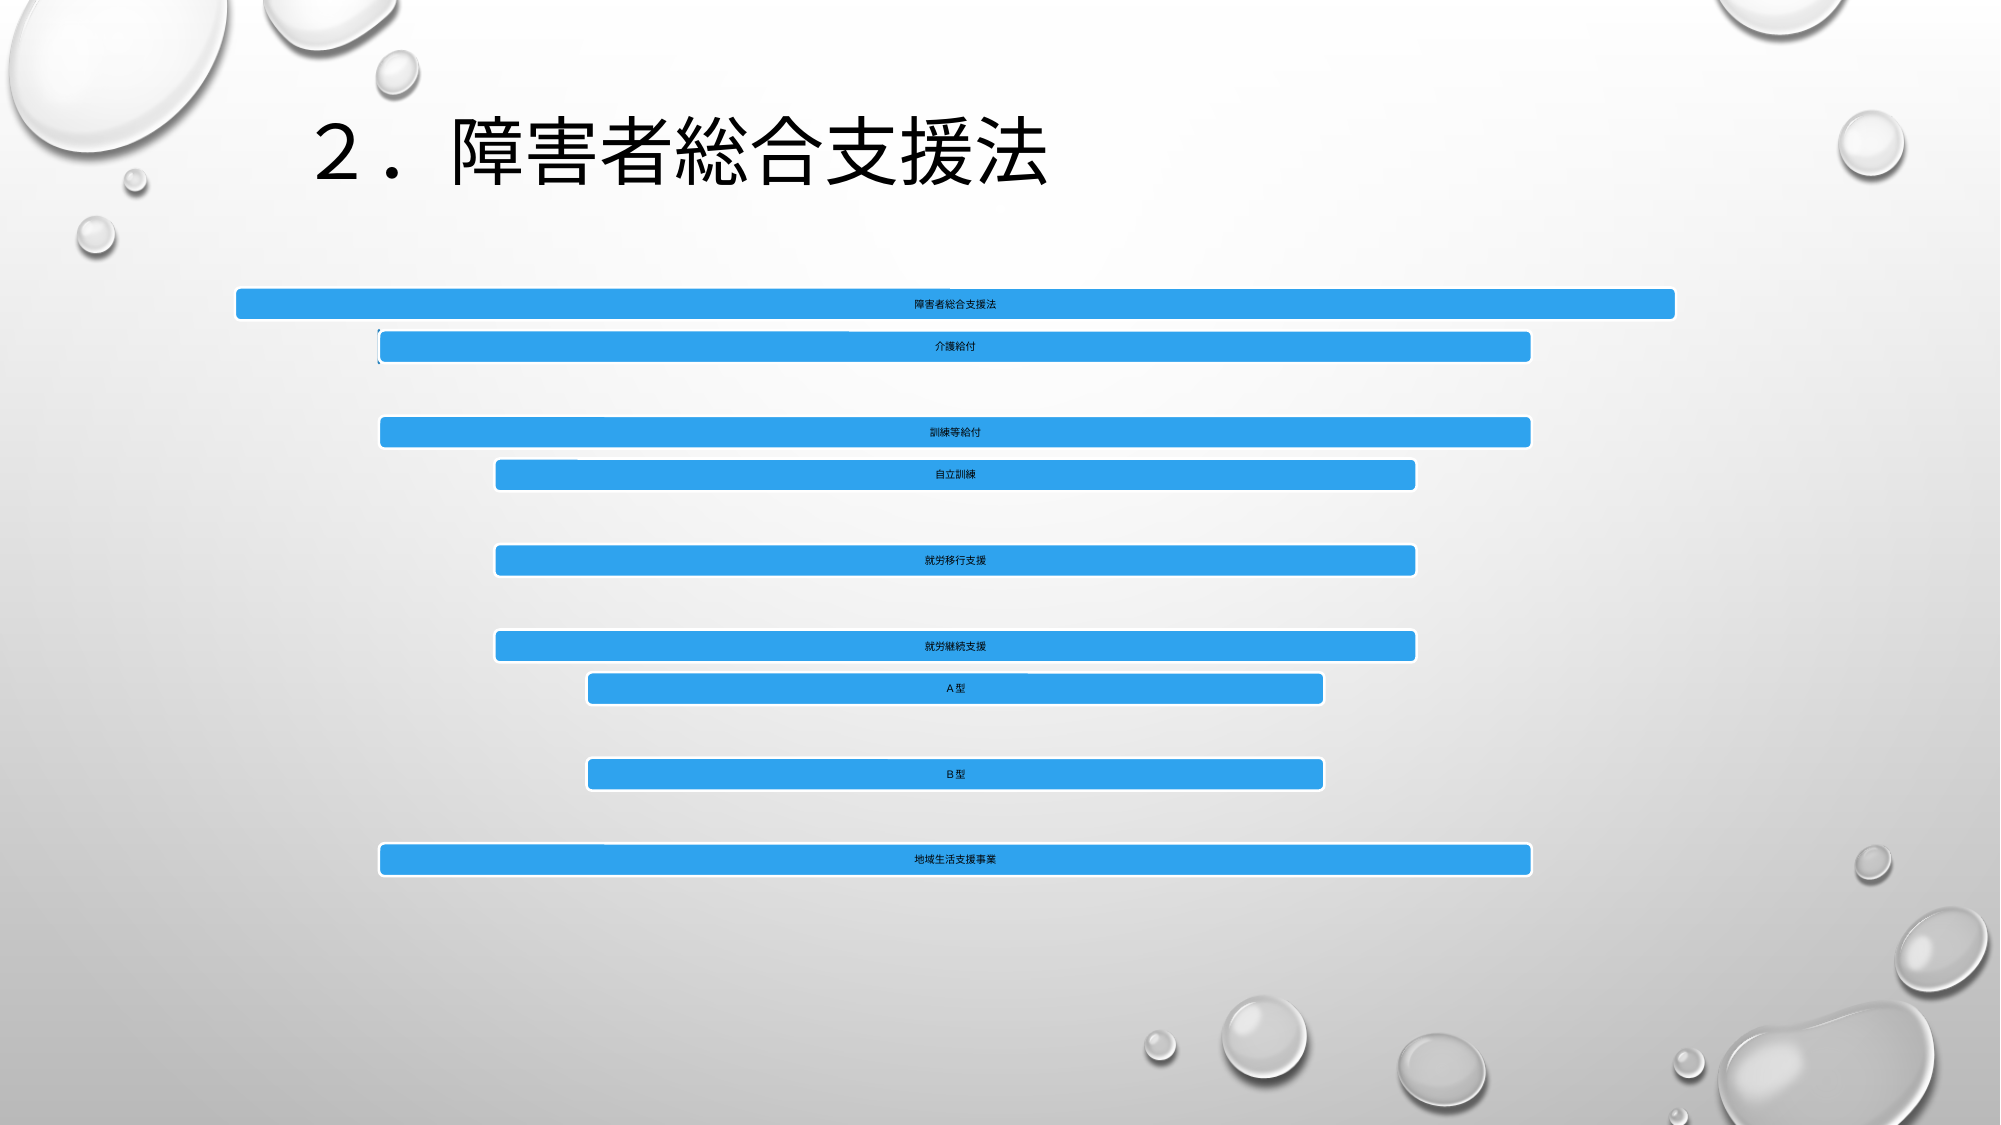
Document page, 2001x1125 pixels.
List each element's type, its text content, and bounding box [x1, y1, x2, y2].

text_box ２．障害者総合支援法 [253, 96, 1096, 202]
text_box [54, 287, 1857, 962]
picture [0, 0, 2000, 1125]
